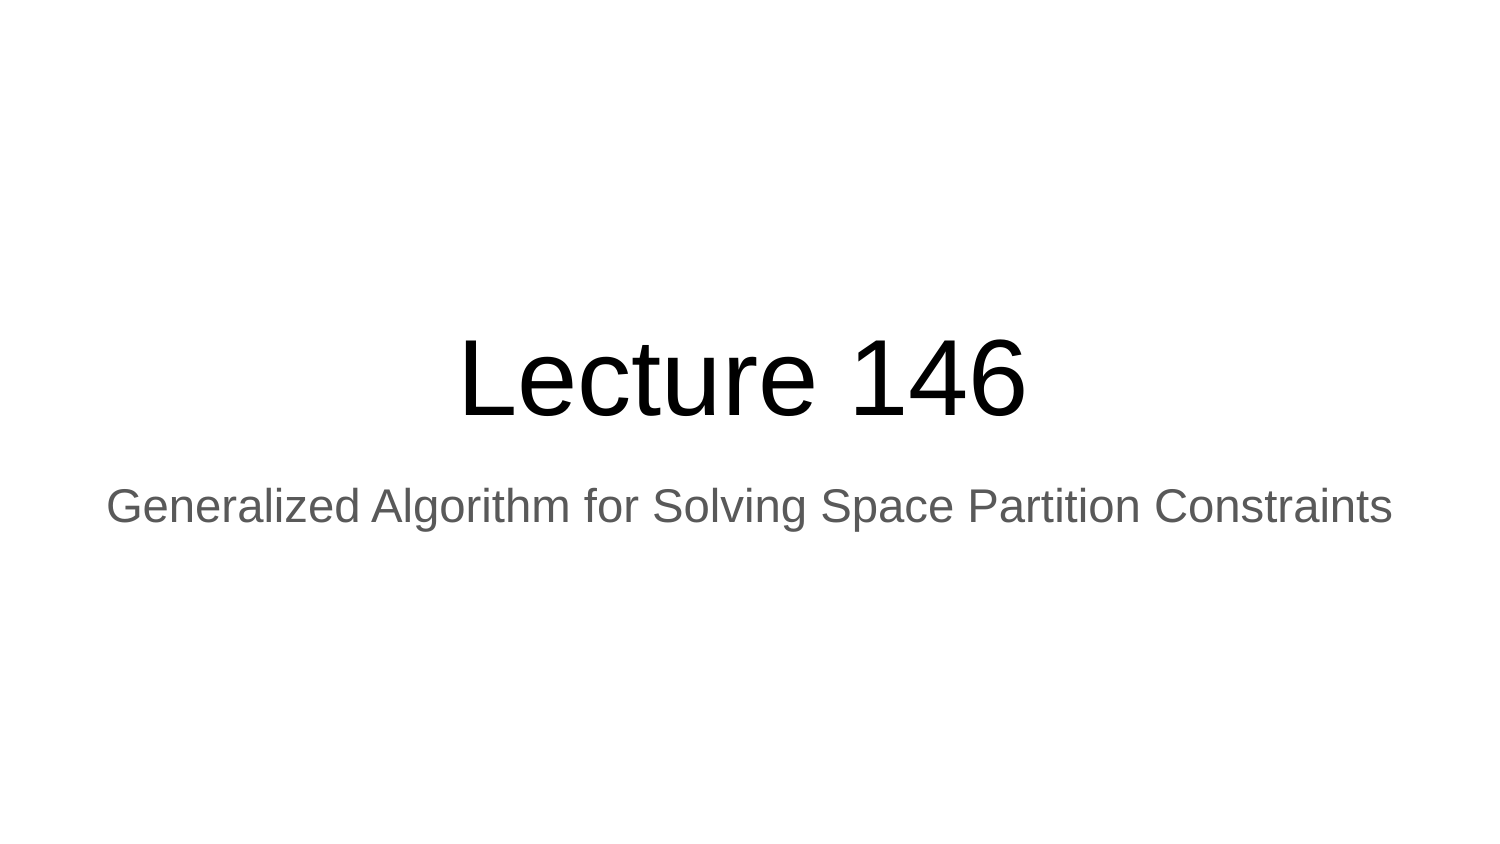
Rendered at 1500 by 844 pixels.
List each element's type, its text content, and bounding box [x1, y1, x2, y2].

subtitle Generalized Algorithm for Solving Space Partition Constraints [51, 464, 1449, 595]
title Lecture 146 [44, 11, 1442, 454]
